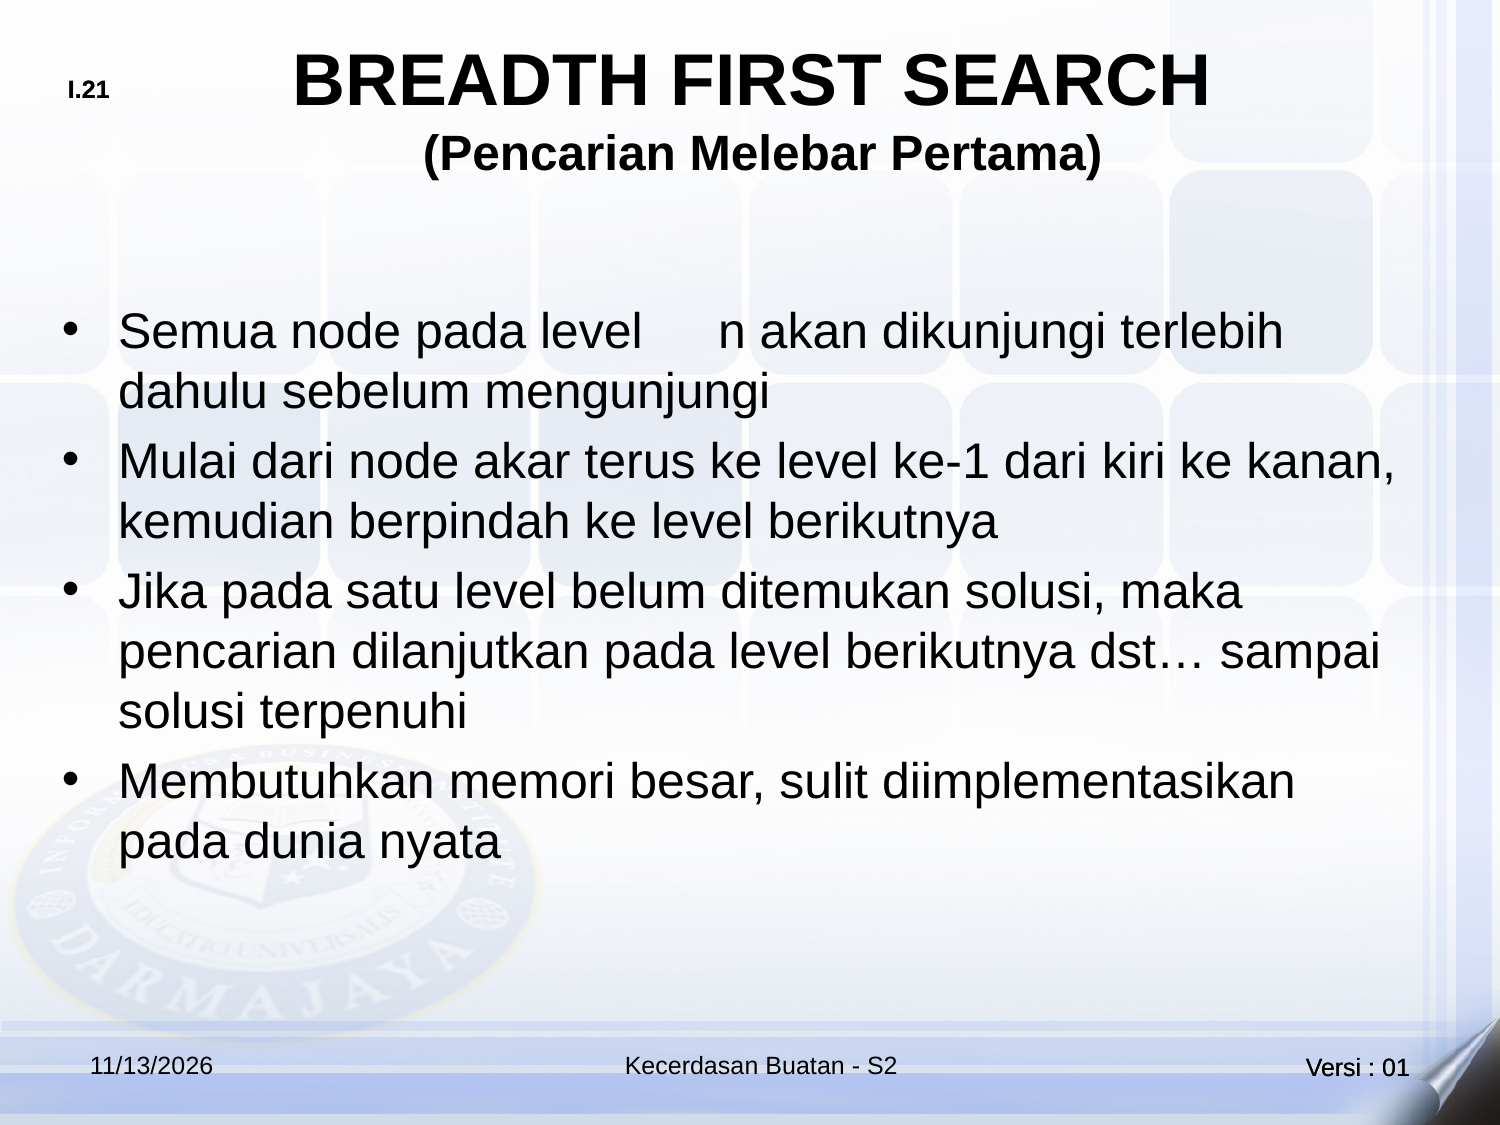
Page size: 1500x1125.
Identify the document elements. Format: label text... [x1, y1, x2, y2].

footer Kecerdasan Buatan - S2 [478, 1042, 1046, 1103]
list Semua node pada level n akan dikunjungi terlebih dahulu sebelum mengunjungi Mulai dari node akar terus ke level ke-1 dari kiri ke kanan, kemudian berpindah ke level berikutnya Jika pada satu level belum ditemukan solusi, maka pencarian dilanjutkan pada level berikutnya dst… sampai solusi terpenuhi Membutuhkan memori besar, sulit diimplementasikan pada dunia nyata [46, 290, 1425, 1043]
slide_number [75, 1042, 425, 1103]
picture [0, 0, 1500, 1125]
title BREADTH FIRST SEARCH (Pencarian Melebar Pertama) [50, 24, 1475, 188]
